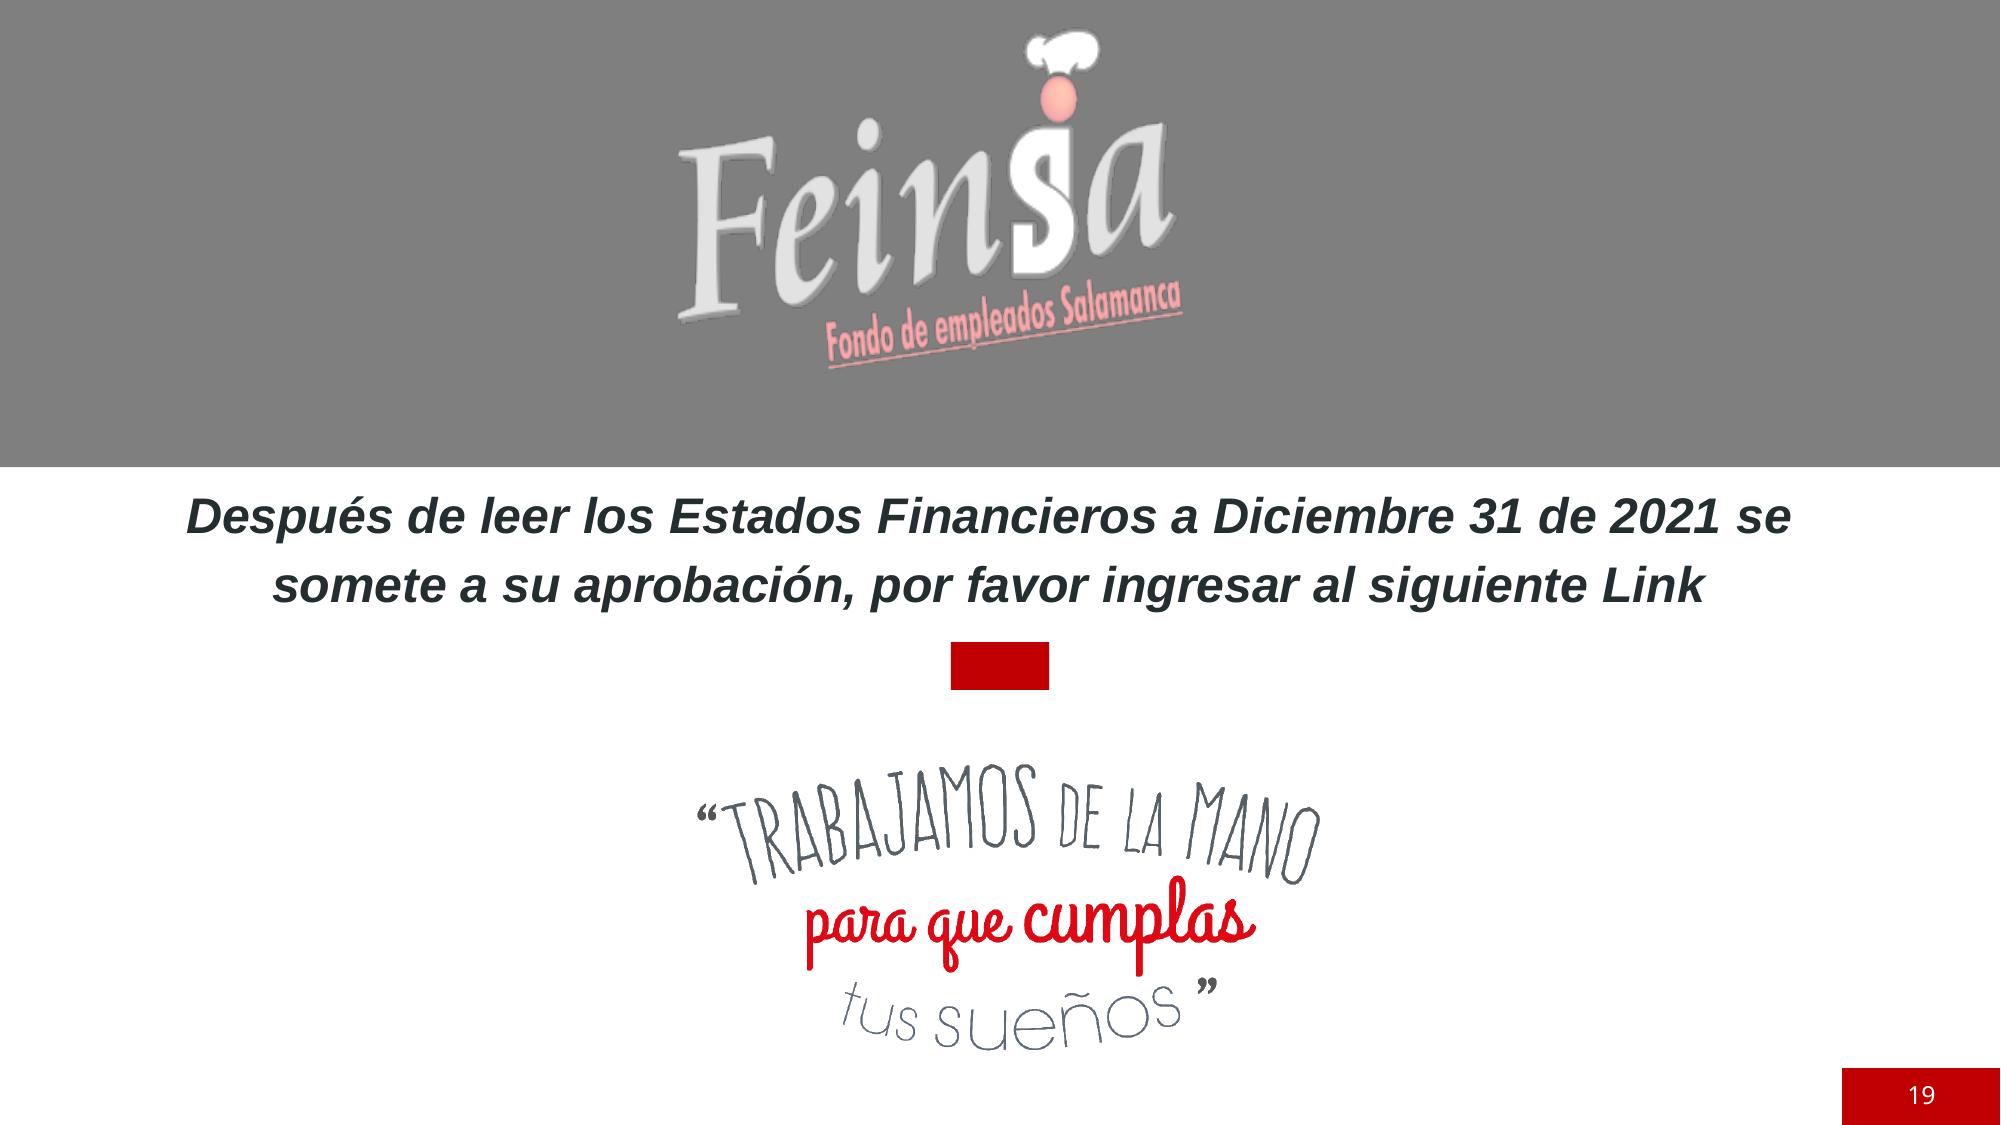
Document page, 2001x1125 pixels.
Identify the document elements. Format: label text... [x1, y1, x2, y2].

slide_number 19 [1889, 1079, 1951, 1114]
text_box Después de leer los Estados Financieros a Diciembre 31 de 2021 se somete a su aprobación, por favor ingresar al siguiente Link [88, 466, 1890, 628]
picture [680, 643, 1331, 1125]
picture [621, 0, 1272, 469]
